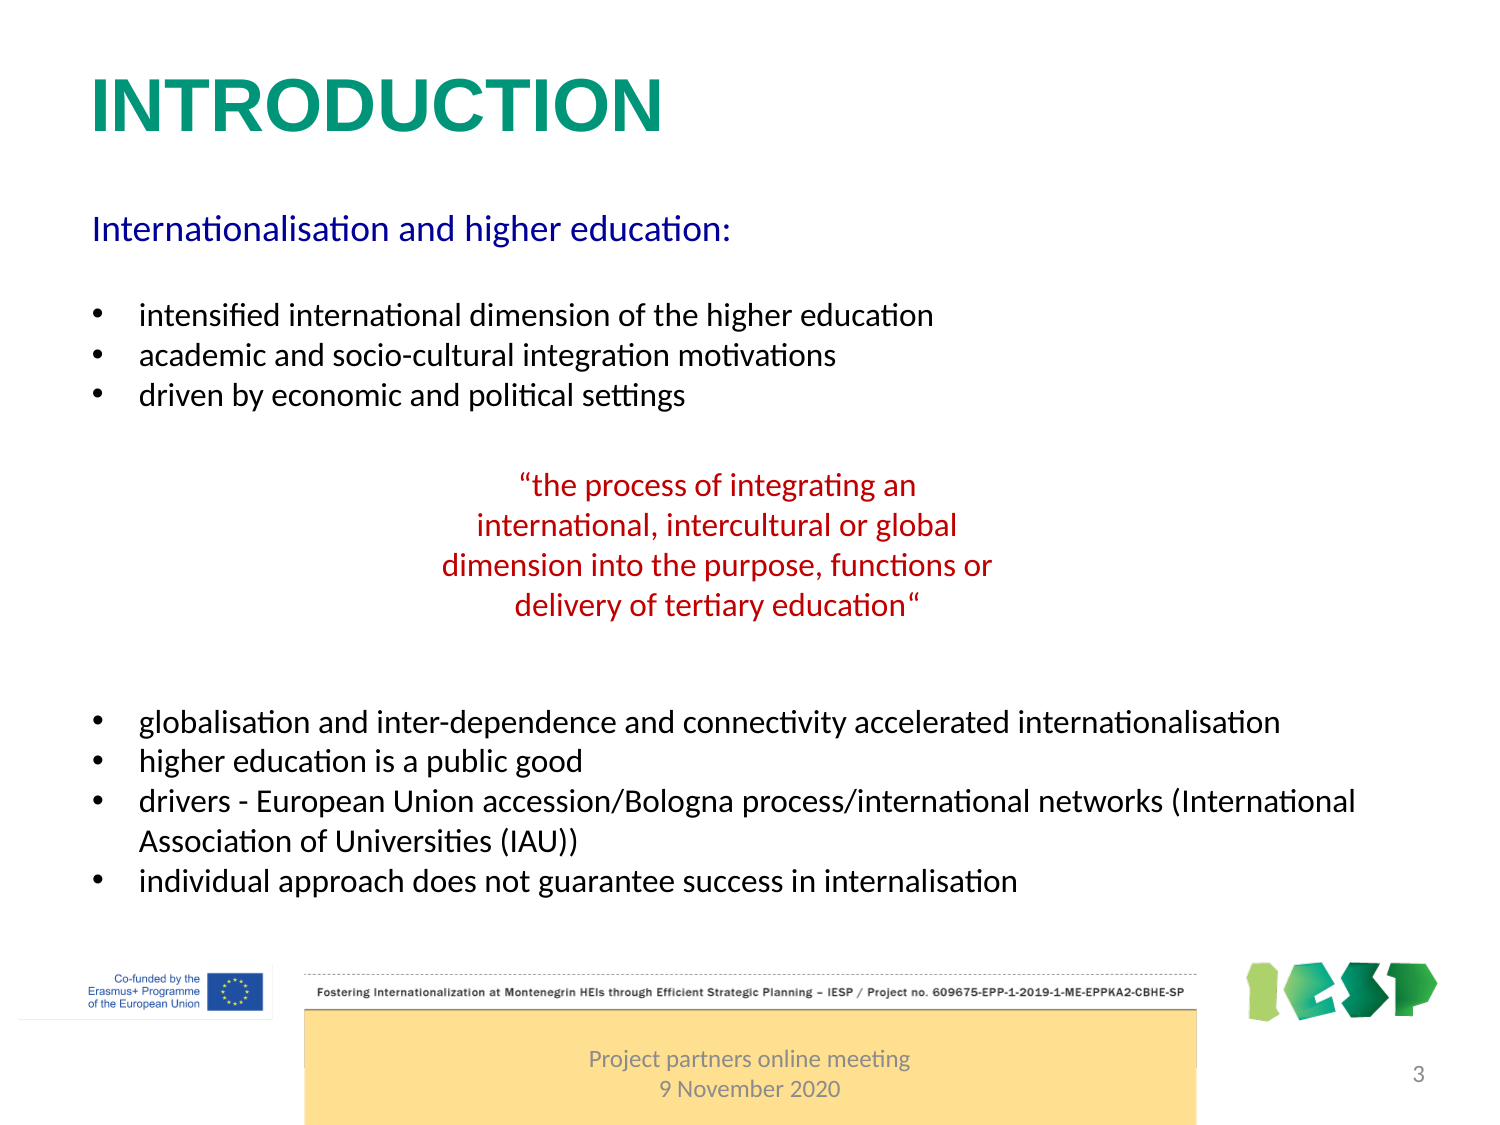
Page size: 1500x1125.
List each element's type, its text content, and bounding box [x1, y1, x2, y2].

picture [0, 0, 1500, 1125]
footer Project partners online meeting 9 November 2020 [312, 1042, 1187, 1103]
text_box “the process of integrating an international, intercultural or global dimension into the purpose, functions or delivery of tertiary education“ [412, 456, 1023, 631]
slide_number 3 [1198, 1042, 1425, 1103]
text_box Internationalisation and higher education: intensified international dimension of the higher education academic and socio-cultural integration motivations driven by economic and political settings [77, 196, 1425, 421]
title INTRODUCTION [75, 7, 1425, 195]
text_box globalisation and inter-dependence and connectivity accelerated internationalisation higher education is a public good drivers - European Union accession/Bologna process/international networks (International Association of Universities (IAU)) individual approach does not guarantee success in internalisation [77, 692, 1388, 907]
